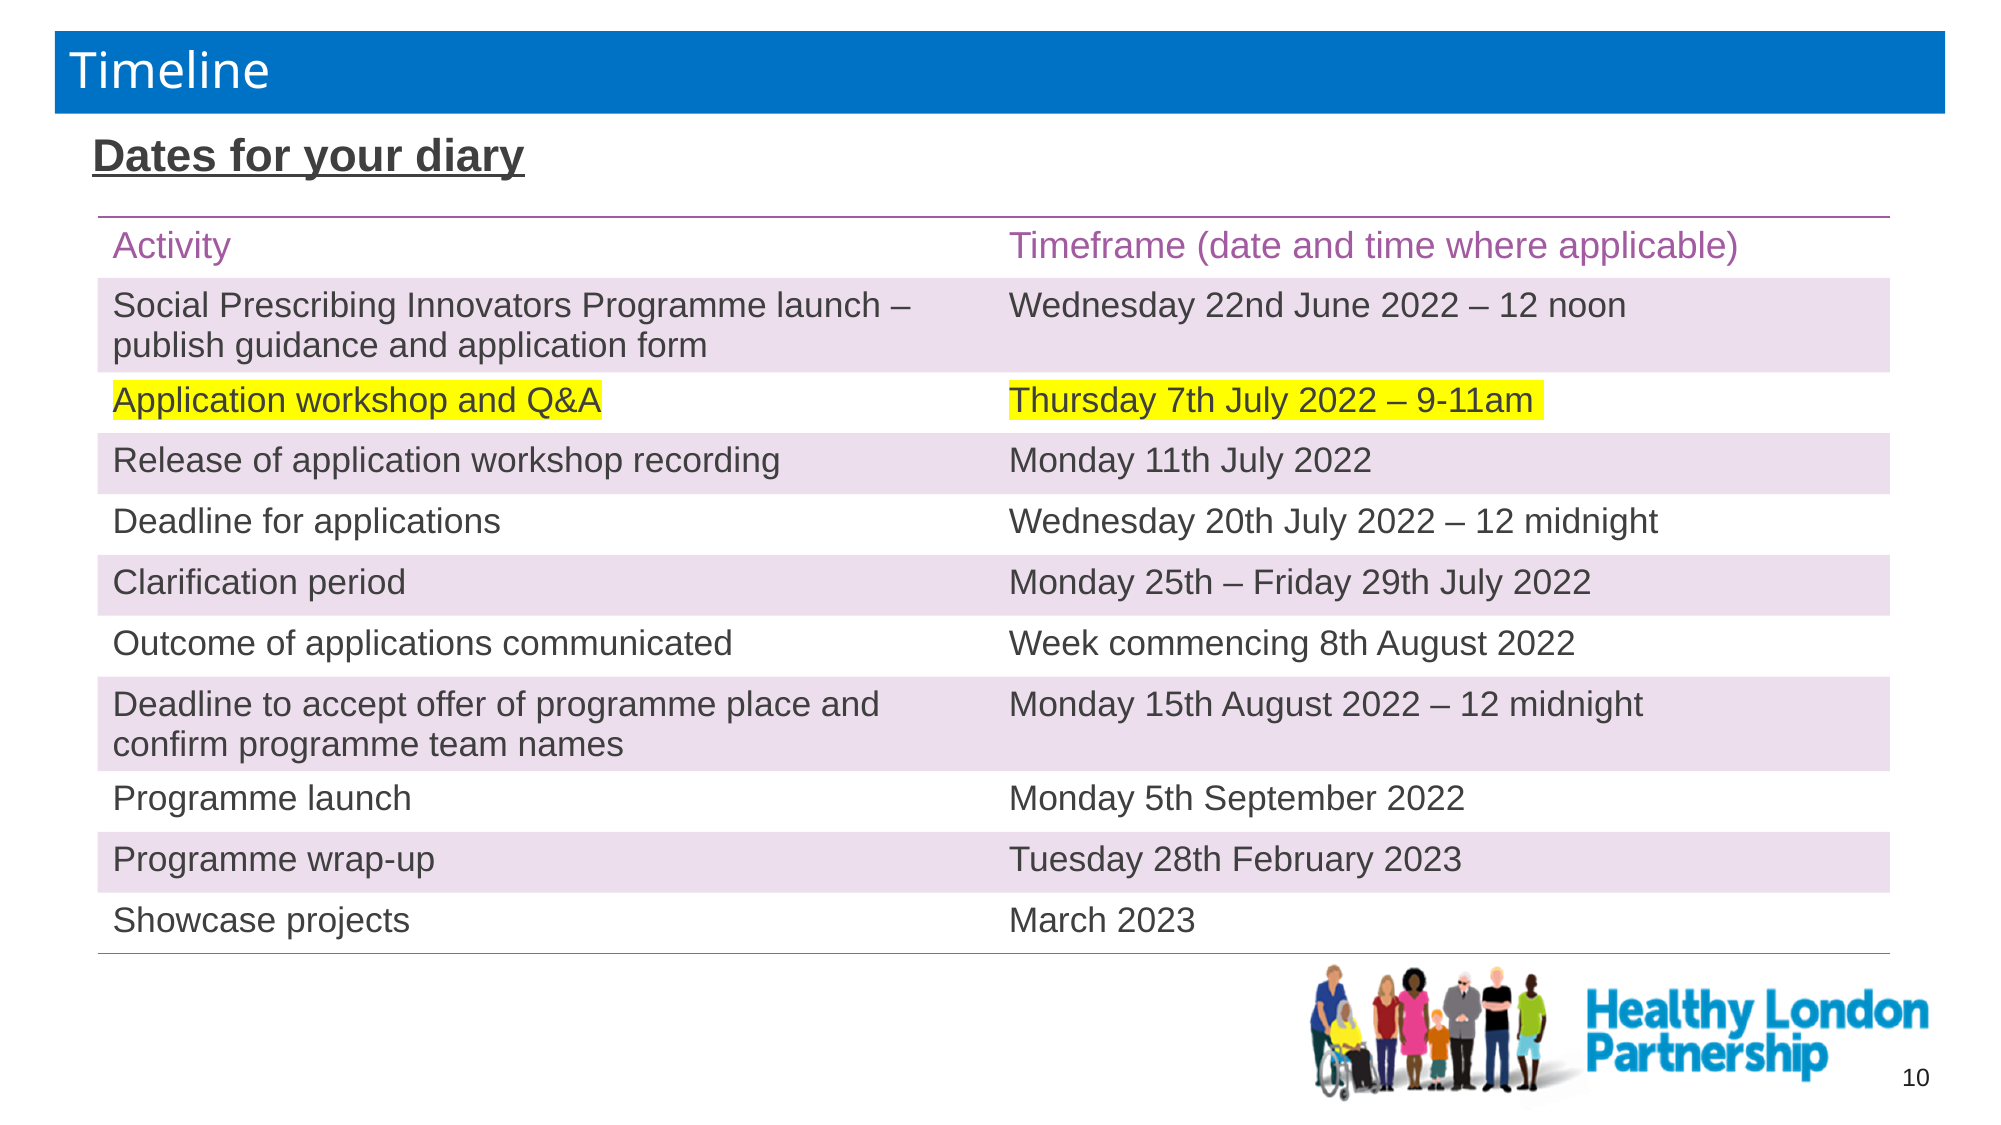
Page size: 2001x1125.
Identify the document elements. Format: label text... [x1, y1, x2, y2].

table_cell Showcase projects [98, 893, 994, 953]
table_cell Outcome of applications communicated [98, 616, 994, 677]
table_cell Monday 5th September 2022 [994, 771, 1890, 832]
table_cell Programme wrap-up [98, 832, 994, 893]
table_cell Deadline for applications [98, 494, 994, 555]
table_cell Monday 25th – Friday 29th July 2022 [994, 555, 1890, 616]
table_cell Tuesday 28th February 2023 [994, 832, 1890, 893]
table_cell Deadline to accept offer of programme place and confirm programme team names [98, 677, 994, 771]
table_cell March 2023 [994, 893, 1890, 953]
table_header Activity [98, 218, 994, 278]
table_cell Monday 15th August 2022 – 12 midnight [994, 677, 1890, 771]
table_cell Programme launch [98, 771, 994, 832]
table_cell Release of application workshop recording [98, 433, 994, 494]
table_cell Thursday 7th July 2022 – 9-11am [994, 372, 1890, 433]
table_cell Social Prescribing Innovators Programme launch – publish guidance and application form [98, 278, 994, 372]
table_cell Wednesday 22nd June 2022 – 12 noon [994, 278, 1890, 372]
list Dates for your diary [54, 126, 1946, 197]
table_cell Monday 11th July 2022 [994, 433, 1890, 494]
table_cell Week commencing 8th August 2022 [994, 616, 1890, 677]
table_header Timeframe (date and time where applicable) [994, 218, 1890, 278]
picture [1302, 957, 1940, 1110]
title Timeline [54, 31, 1946, 114]
table_cell Application workshop and Q&A [98, 372, 994, 433]
table_cell Wednesday 20th July 2022 – 12 midnight [994, 494, 1890, 555]
table_cell Clarification period [98, 555, 994, 616]
